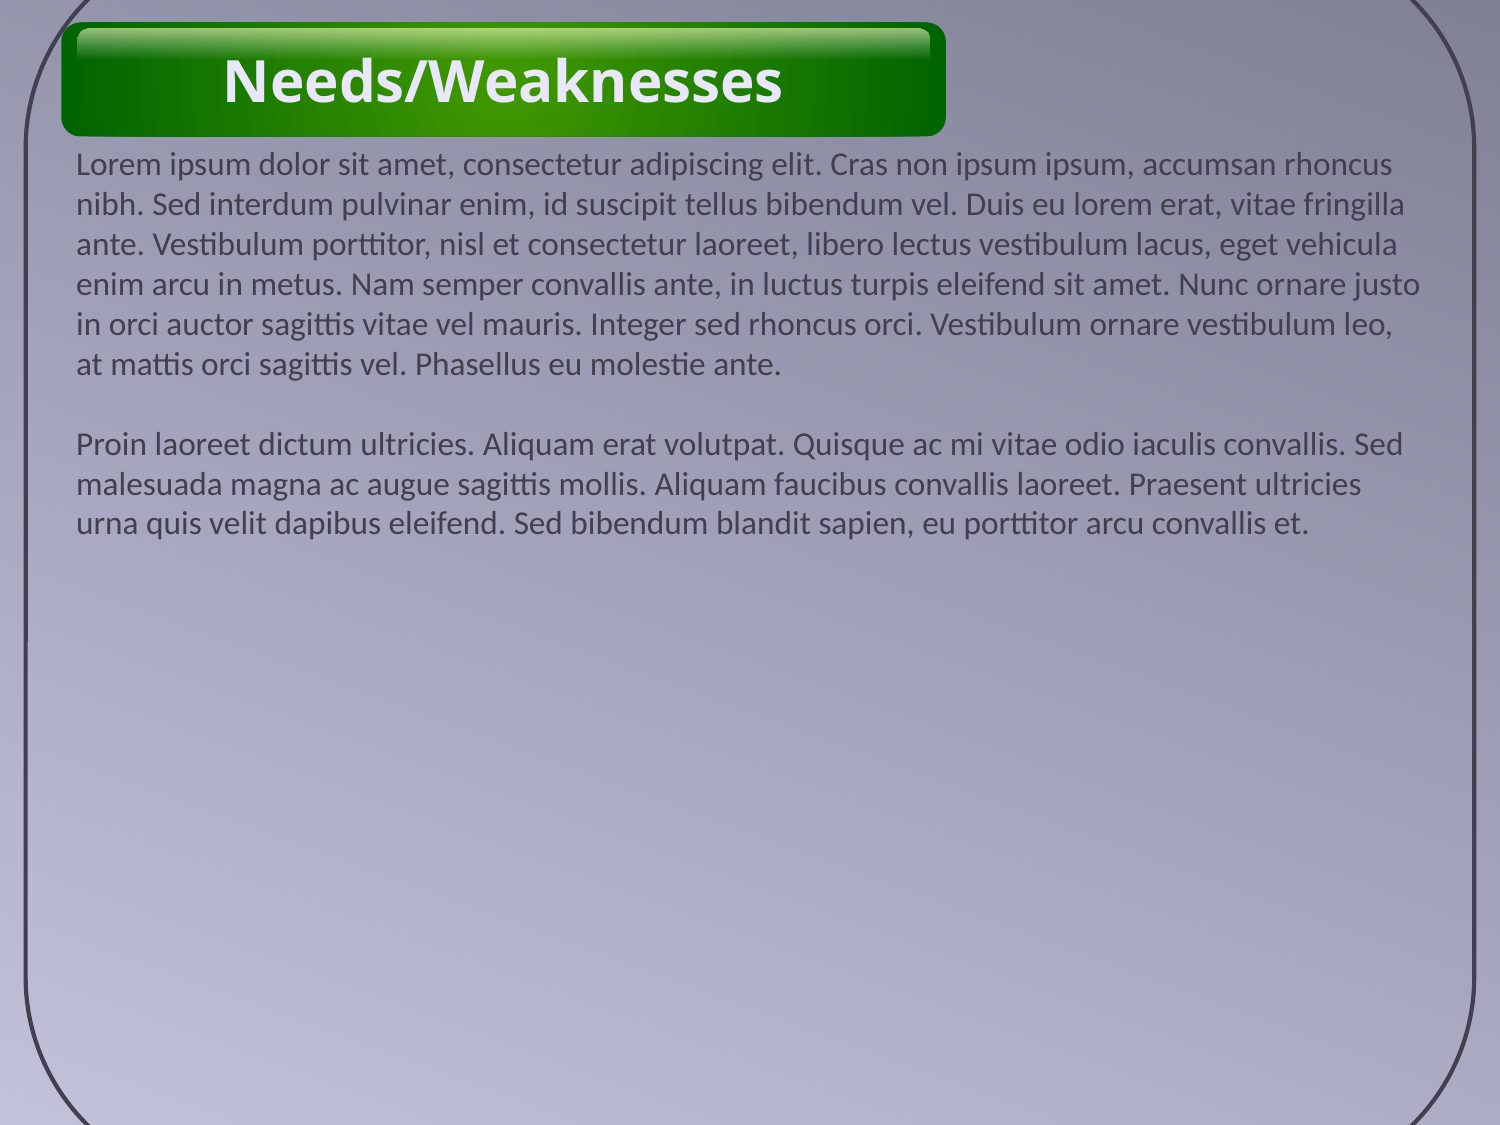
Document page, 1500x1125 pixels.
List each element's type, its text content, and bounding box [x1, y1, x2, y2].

text_box Lorem ipsum dolor sit amet, consectetur adipiscing elit. Cras non ipsum ipsum, accumsan rhoncus nibh. Sed interdum pulvinar enim, id suscipit tellus bibendum vel. Duis eu lorem erat, vitae fringilla ante. Vestibulum porttitor, nisl et consectetur laoreet, libero lectus vestibulum lacus, eget vehicula enim arcu in metus. Nam semper convallis ante, in luctus turpis eleifend sit amet. Nunc ornare justo in orci auctor sagittis vitae vel mauris. Integer sed rhoncus orci. Vestibulum ornare vestibulum leo, at mattis orci sagittis vel. Phasellus eu molestie ante. Proin laoreet dictum ultricies. Aliquam erat volutpat. Quisque ac mi vitae odio iaculis convallis. Sed malesuada magna ac augue sagittis mollis. Aliquam faucibus convallis laoreet. Praesent ultricies urna quis velit dapibus eleifend. Sed bibendum blandit sapien, eu porttitor arcu convallis et. [61, 135, 1439, 550]
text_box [61, 22, 947, 137]
text_box [23, 0, 1477, 1125]
